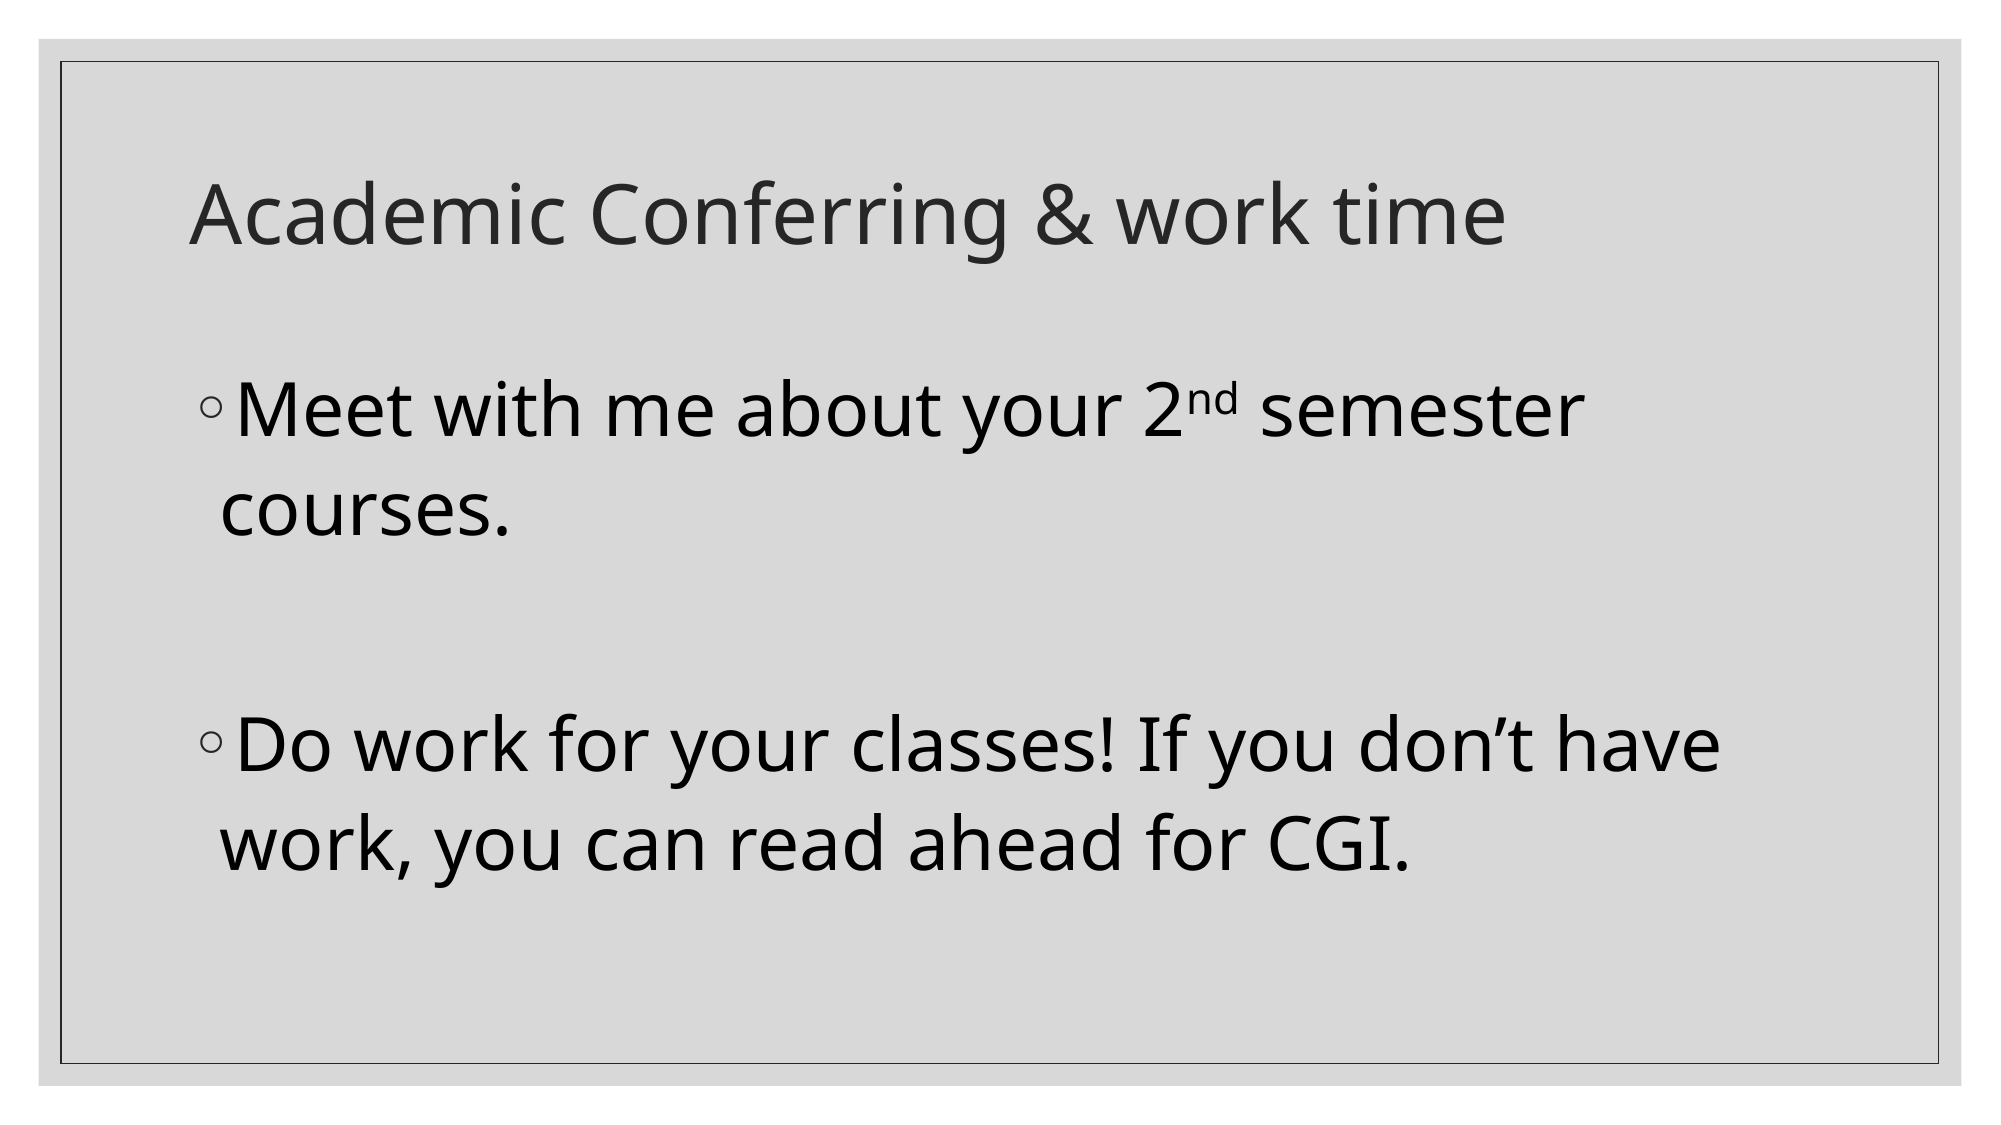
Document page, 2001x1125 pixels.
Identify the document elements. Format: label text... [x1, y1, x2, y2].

title Academic Conferring & work time [174, 105, 1825, 331]
list Meet with me about your 2nd semester courses. Do work for your classes! If you don’t have work, you can read ahead for CGI. [174, 345, 1825, 977]
